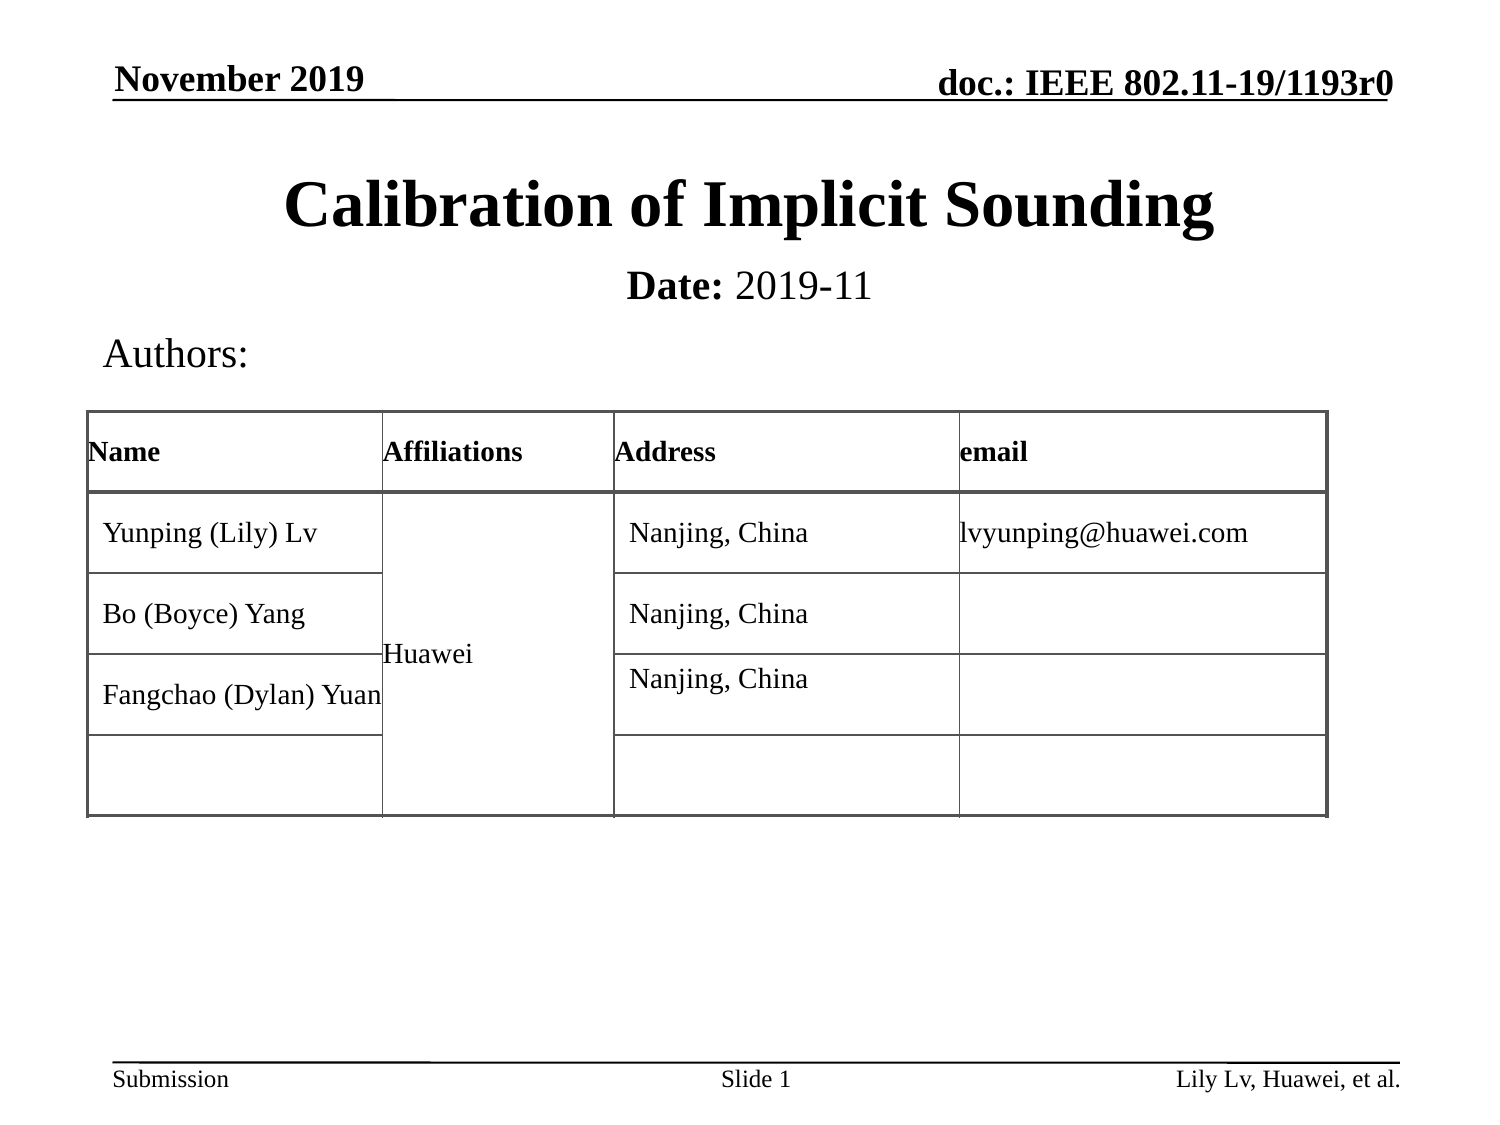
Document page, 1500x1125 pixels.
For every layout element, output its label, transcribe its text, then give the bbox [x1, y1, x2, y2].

table_cell Nanjing, China [615, 494, 959, 572]
slide_number Slide 1 [712, 1061, 800, 1123]
table_header email [960, 413, 1325, 490]
table_cell [89, 736, 382, 814]
list Date: 2019-11 [112, 249, 1388, 316]
text_box Authors: [87, 318, 325, 381]
table_cell [960, 574, 1325, 653]
table_cell [960, 655, 1325, 734]
table_cell [615, 736, 959, 814]
table_cell lvyunping@huawei.com [960, 494, 1325, 572]
table_cell Yunping (Lily) Lv [89, 494, 382, 572]
table_cell [960, 736, 1325, 814]
table_header Name [89, 413, 382, 490]
table_header Address [615, 413, 959, 490]
table_cell Nanjing, China [615, 655, 959, 734]
title Calibration of Implicit Sounding [112, 112, 1388, 249]
table_cell Huawei [383, 494, 613, 814]
footer Lily Lv, Huawei, et al. [902, 1061, 1402, 1093]
table_cell Fangchao (Dylan) Yuan [89, 655, 382, 734]
table_header Affiliations [383, 413, 613, 490]
table_cell Nanjing, China [615, 574, 959, 653]
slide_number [114, 54, 493, 100]
table_cell Bo (Boyce) Yang [89, 574, 382, 653]
